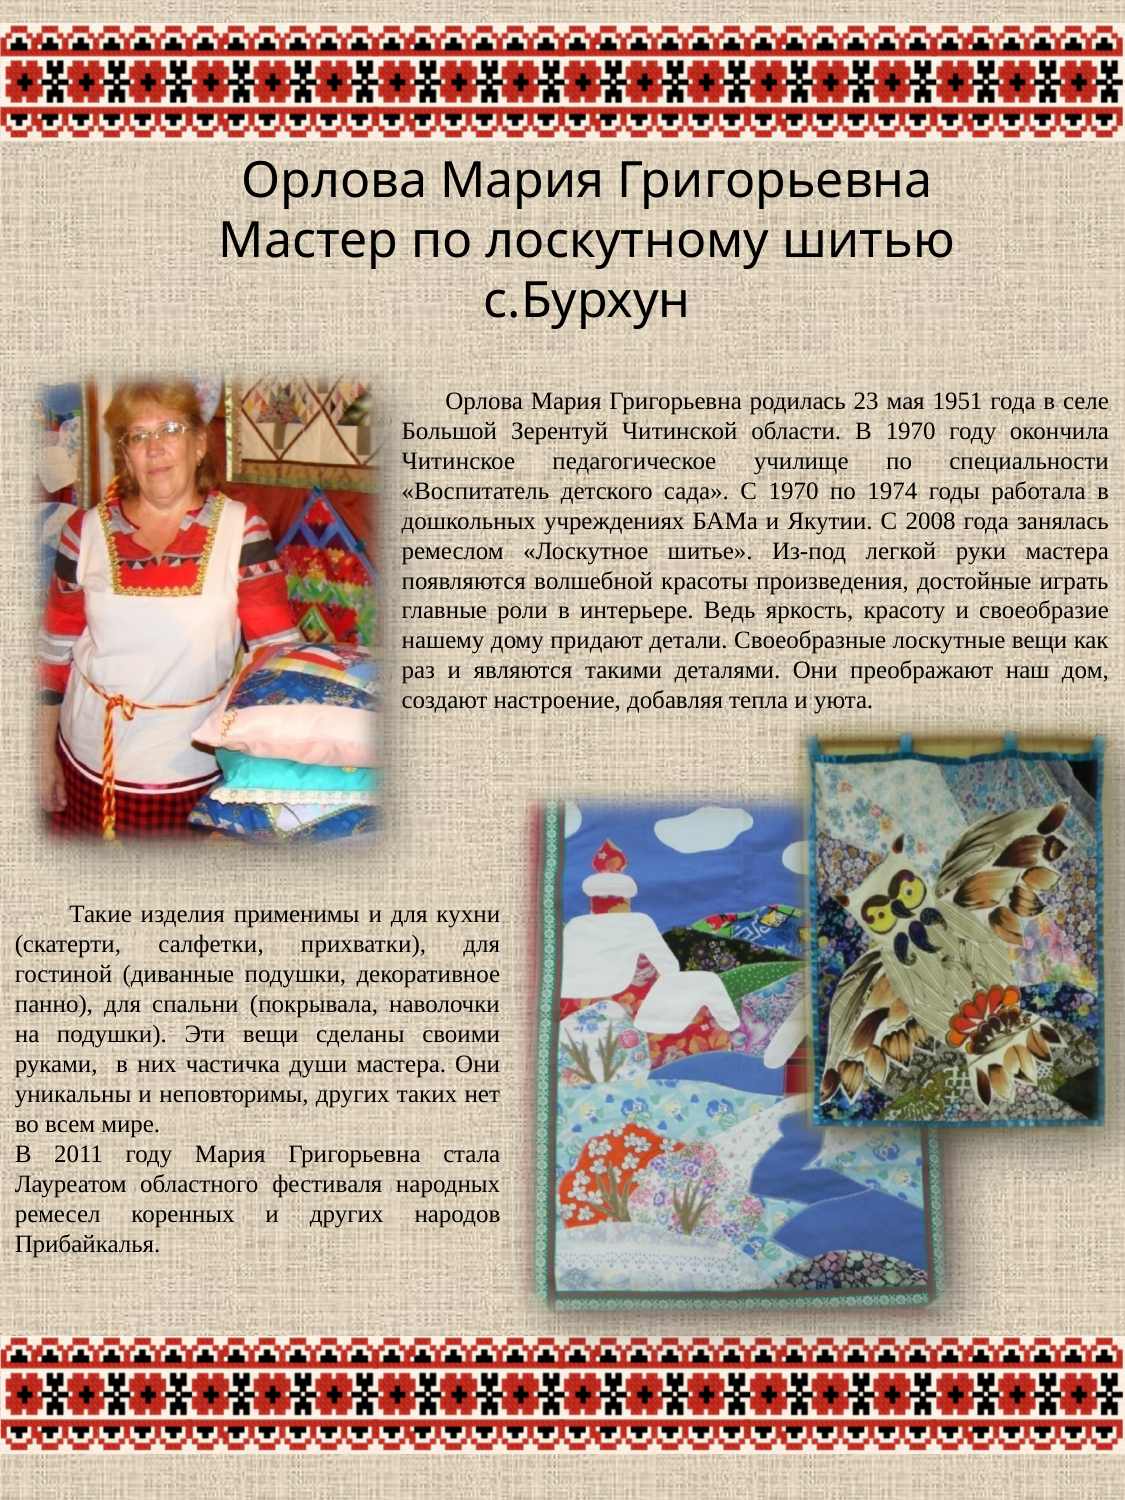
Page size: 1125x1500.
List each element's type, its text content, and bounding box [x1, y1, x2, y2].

text_box Орлова Мария Григорьевна Мастер по лоскутному шитью с.Бурхун [204, 149, 970, 336]
picture [0, 0, 1125, 1500]
text_box Орлова Мария Григорьевна родилась 23 мая 1951 года в селе Большой Зерентуй Читинской области. В 1970 году окончила Читинское педагогическое училище по специальности «Воспитатель детского сада». С 1970 по 1974 годы работала в дошкольных учреждениях БАМа и Якутии. С 2008 года занялась ремеслом «Лоскутное шитье». Из-под легкой руки мастера появляются волшебной красоты произведения, достойные играть главные роли в интерьере. Ведь яркость, красоту и своеобразие нашему дому придают детали. Своеобразные лоскутные вещи как раз и являются такими деталями. Они преображают наш дом, создают настроение, добавляя тепла и уюта. [400, 376, 1125, 722]
text_box Такие изделия применимы и для кухни (скатерти, салфетки, прихватки), для гостиной (диванные подушки, декоративное панно), для спальни (покрывала, наволочки на подушки). Эти вещи сделаны своими руками, в них частичка души мастера. Они уникальны и неповторимы, других таких нет во всем мире. В 2011 году Мария Григорьевна стала Лауреатом областного фестиваля народных ремесел коренных и других народов Прибайкалья. [0, 890, 510, 1265]
